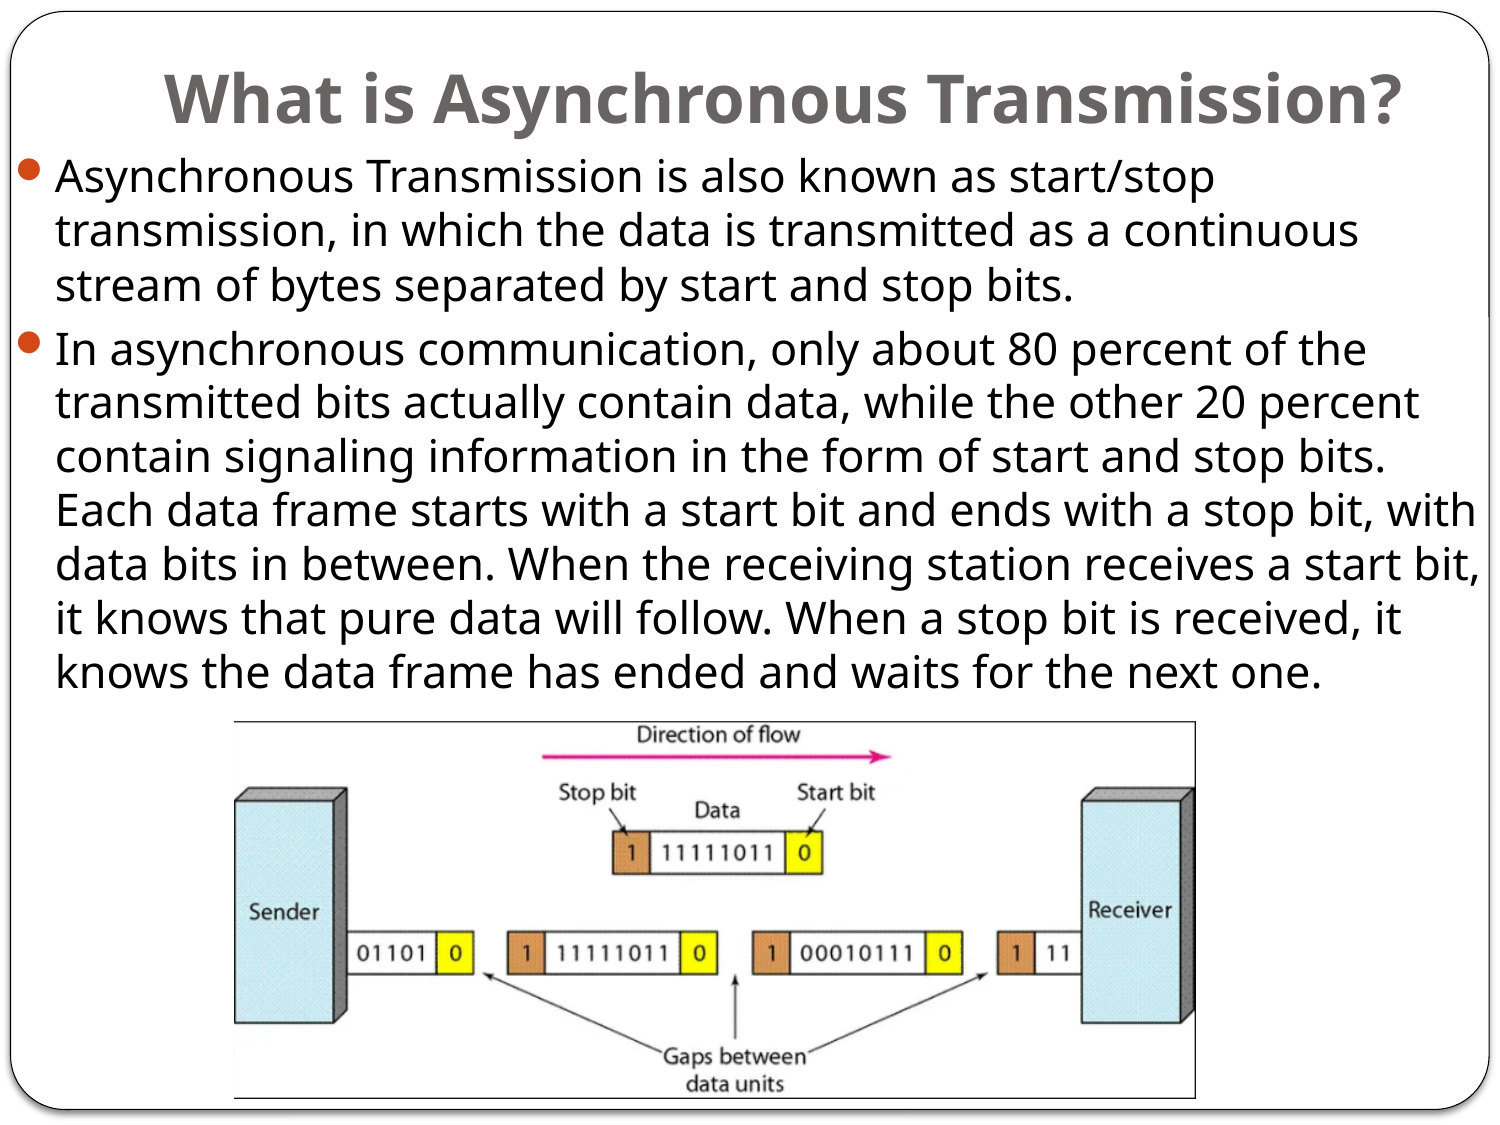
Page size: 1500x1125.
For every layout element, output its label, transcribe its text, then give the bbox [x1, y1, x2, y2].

title What is Asynchronous Transmission? [150, 45, 1425, 140]
list Asynchronous Transmission is also known as start/stop transmission, in which the data is transmitted as a continuous stream of bytes separated by start and stop bits. In asynchronous communication, only about 80 percent of the transmitted bits actually contain data, while the other 20 percent contain signaling information in the form of start and stop bits. Each data frame starts with a start bit and ends with a stop bit, with data bits in between. When the receiving station receives a start bit, it knows that pure data will follow. When a stop bit is received, it knows the data frame has ended and waits for the next one. [0, 140, 1500, 750]
picture [234, 719, 1196, 1099]
